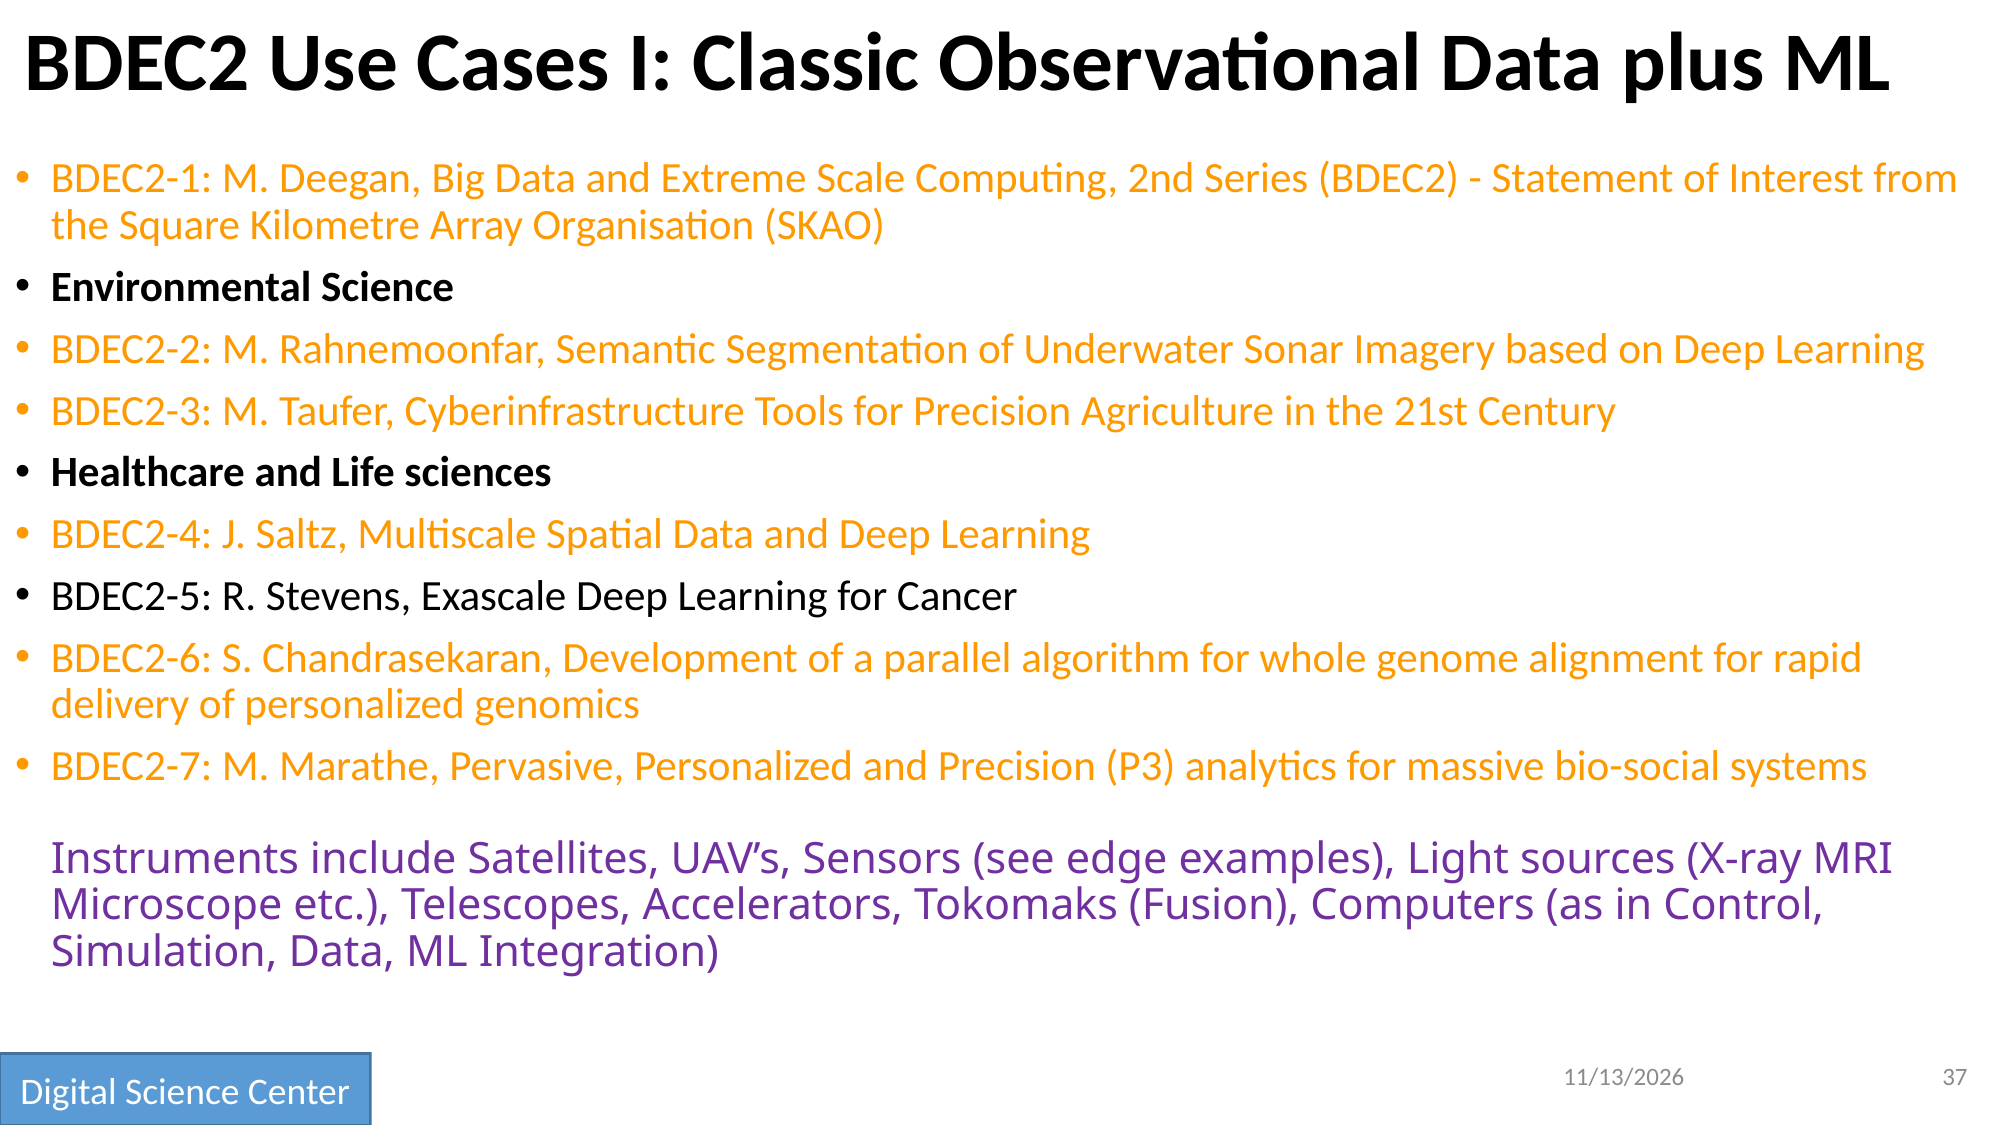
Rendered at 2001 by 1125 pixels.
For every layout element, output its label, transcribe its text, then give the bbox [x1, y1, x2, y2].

title BDEC2 Use Cases I: Classic Observational Data plus ML [9, 3, 1990, 124]
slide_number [1548, 1045, 1761, 1105]
list BDEC2-1: M. Deegan, Big Data and Extreme Scale Computing, 2nd Series (BDEC2) - Statement of Interest from the Square Kilometre Array Organisation (SKAO) Environmental Science BDEC2-2: M. Rahnemoonfar, Semantic Segmentation of Underwater Sonar Imagery based on Deep Learning BDEC2-3: M. Taufer, Cyberinfrastructure Tools for Precision Agriculture in the 21st Century Healthcare and Life sciences BDEC2-4: J. Saltz, Multiscale Spatial Data and Deep Learning BDEC2-5: R. Stevens, Exascale Deep Learning for Cancer BDEC2-6: S. Chandrasekaran, Development of a parallel algorithm for whole genome alignment for rapid delivery of personalized genomics BDEC2-7: M. Marathe, Pervasive, Personalized and Precision (P3) analytics for massive bio-social systems Instruments include Satellites, UAV’s, Sensors (see edge examples), Light sources (X-ray MRI Microscope etc.), Telescopes, Accelerators, Tokomaks (Fusion), Computers (as in Control, Simulation, Data, ML Integration) [0, 148, 1991, 1046]
slide_number 37 [1803, 1045, 1983, 1105]
